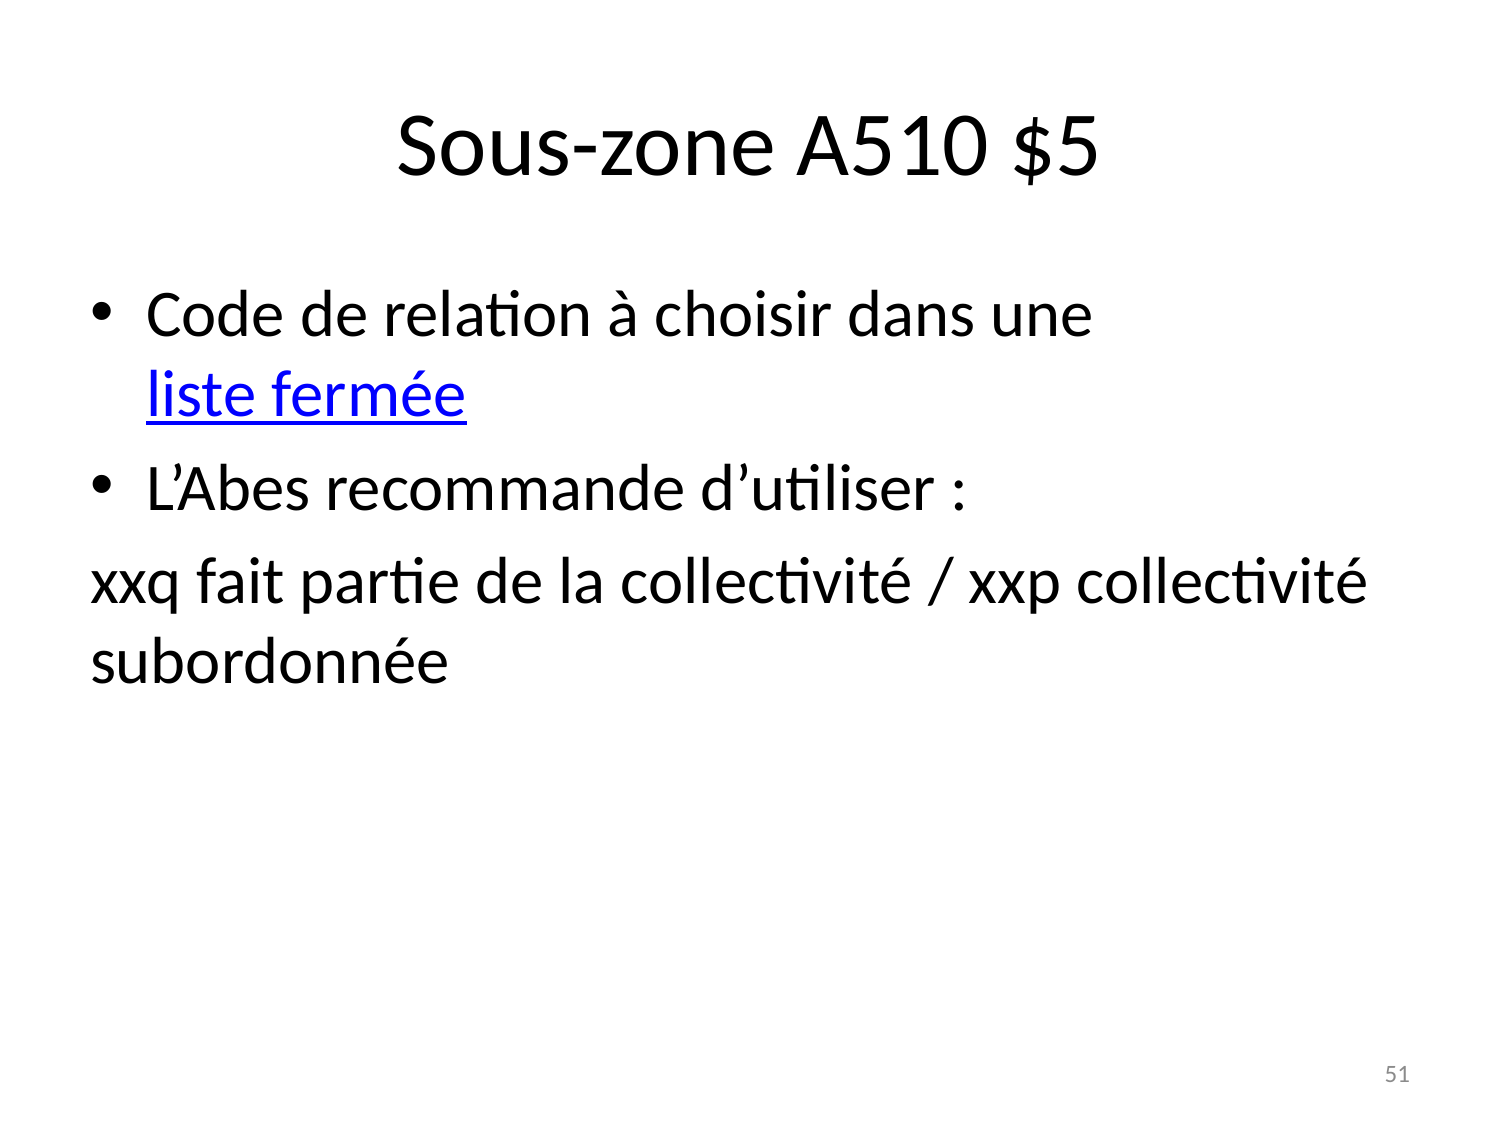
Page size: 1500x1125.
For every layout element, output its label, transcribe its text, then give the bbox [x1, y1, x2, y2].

title Sous-zone A510 $5 [75, 45, 1425, 233]
list Code de relation à choisir dans une liste fermée L’Abes recommande d’utiliser : xxq fait partie de la collectivité / xxp collectivité subordonnée [75, 262, 1425, 1005]
slide_number 51 [1074, 1042, 1425, 1103]
